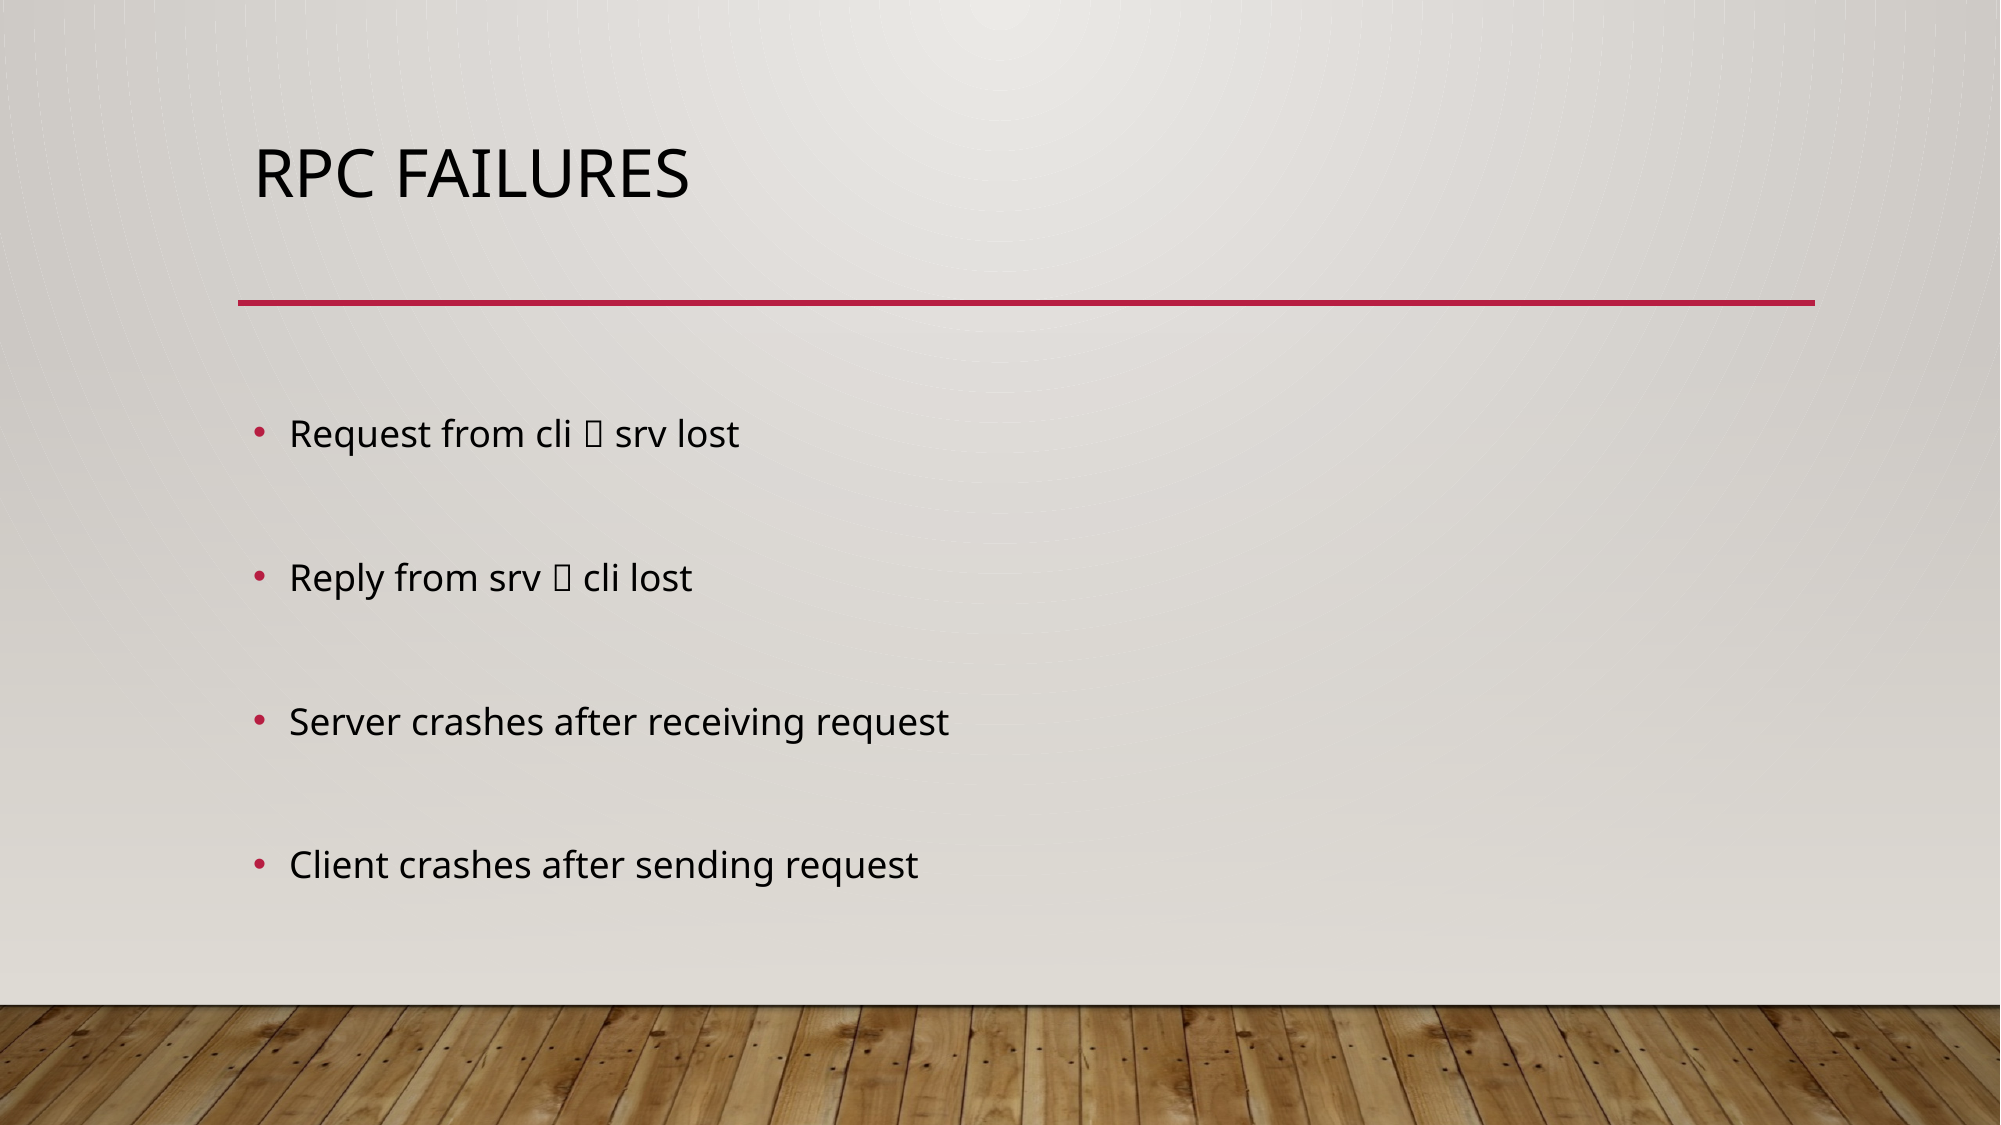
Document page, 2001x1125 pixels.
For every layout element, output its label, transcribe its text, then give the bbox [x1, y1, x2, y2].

list Request from cli  srv lost Reply from srv  cli lost Server crashes after receiving request Client crashes after sending request [238, 330, 1814, 897]
picture [0, 1005, 2000, 1125]
title RPC failures [238, 131, 1814, 305]
